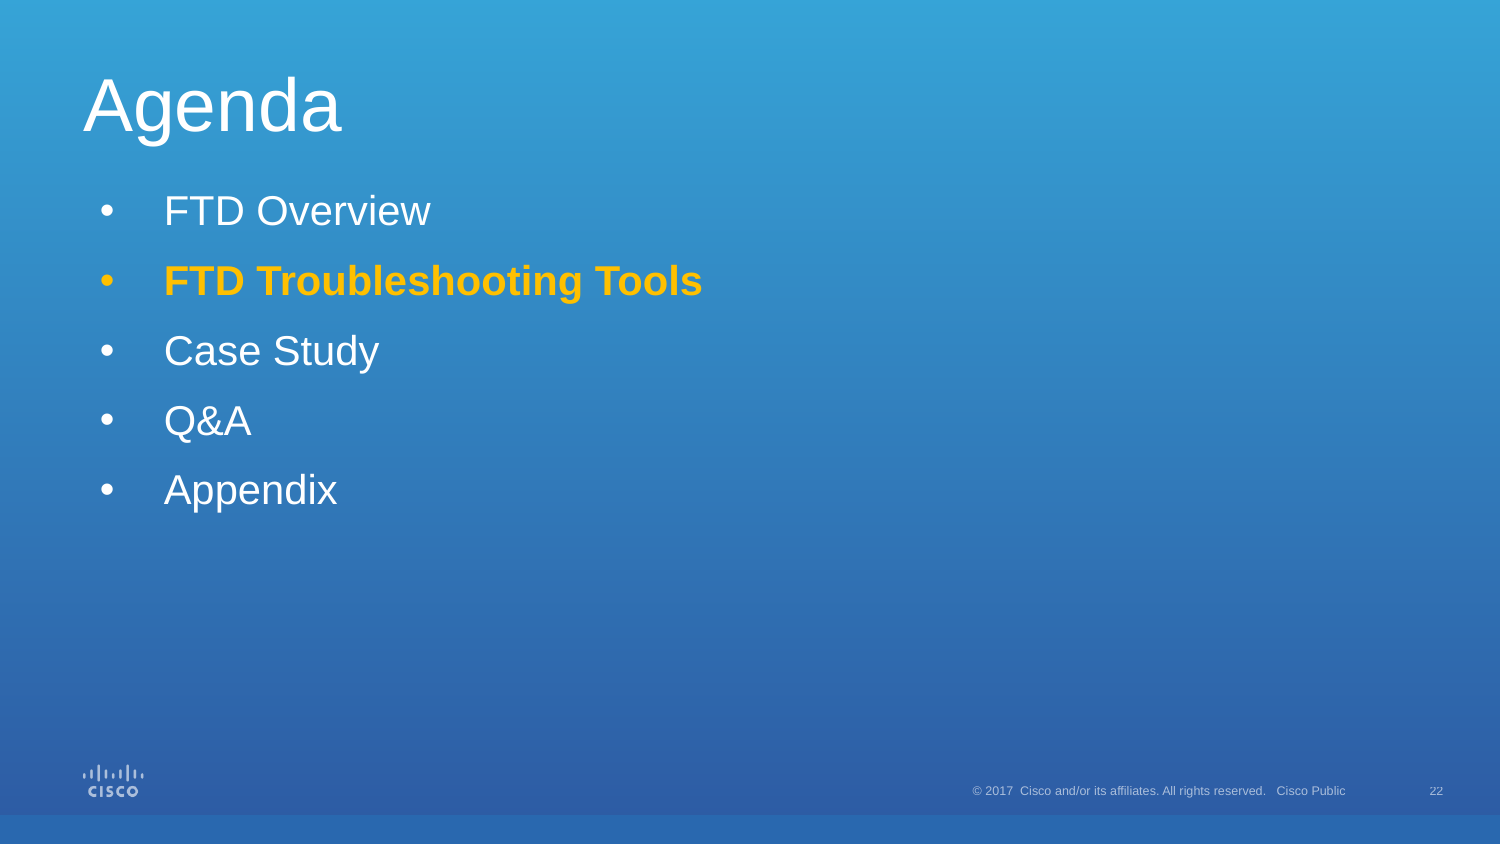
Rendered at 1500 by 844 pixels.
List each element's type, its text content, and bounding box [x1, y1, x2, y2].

title Agenda [68, 66, 1315, 156]
text_box FTD Overview FTD Troubleshooting Tools Case Study Q&A Appendix [75, 180, 1434, 763]
